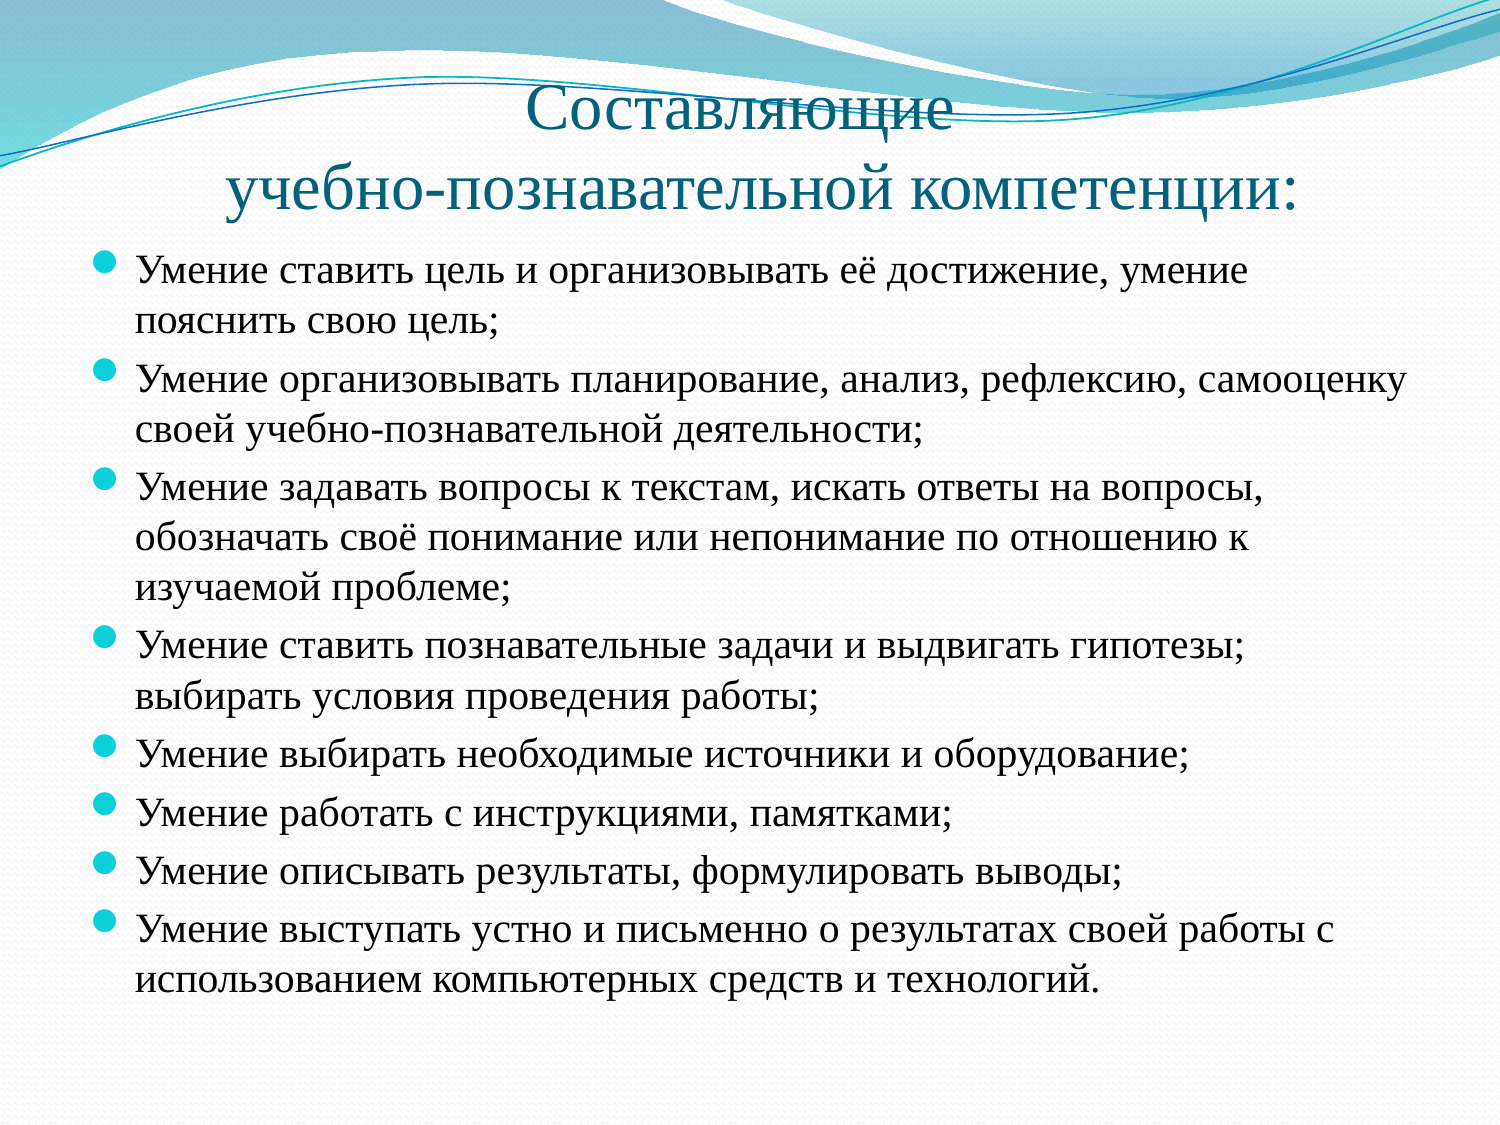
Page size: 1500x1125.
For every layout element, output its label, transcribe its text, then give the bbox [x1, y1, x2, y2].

title Составляющие учебно-познавательной компетенции: [75, 70, 1425, 223]
list Умение ставить цель и организовывать её достижение, умение пояснить свою цель; Умение организовывать планирование, анализ, рефлексию, самооценку своей учебно-познавательной деятельности; Умение задавать вопросы к текстам, искать ответы на вопросы, обозначать своё понимание или непонимание по отношению к изучаемой проблеме; Умение ставить познавательные задачи и выдвигать гипотезы; выбирать условия проведения работы; Умение выбирать необходимые источники и оборудование; Умение работать с инструкциями, памятками; Умение описывать результаты, формулировать выводы; Умение выступать устно и письменно о результатах своей работы с использованием компьютерных средств и технологий. [75, 234, 1425, 1038]
